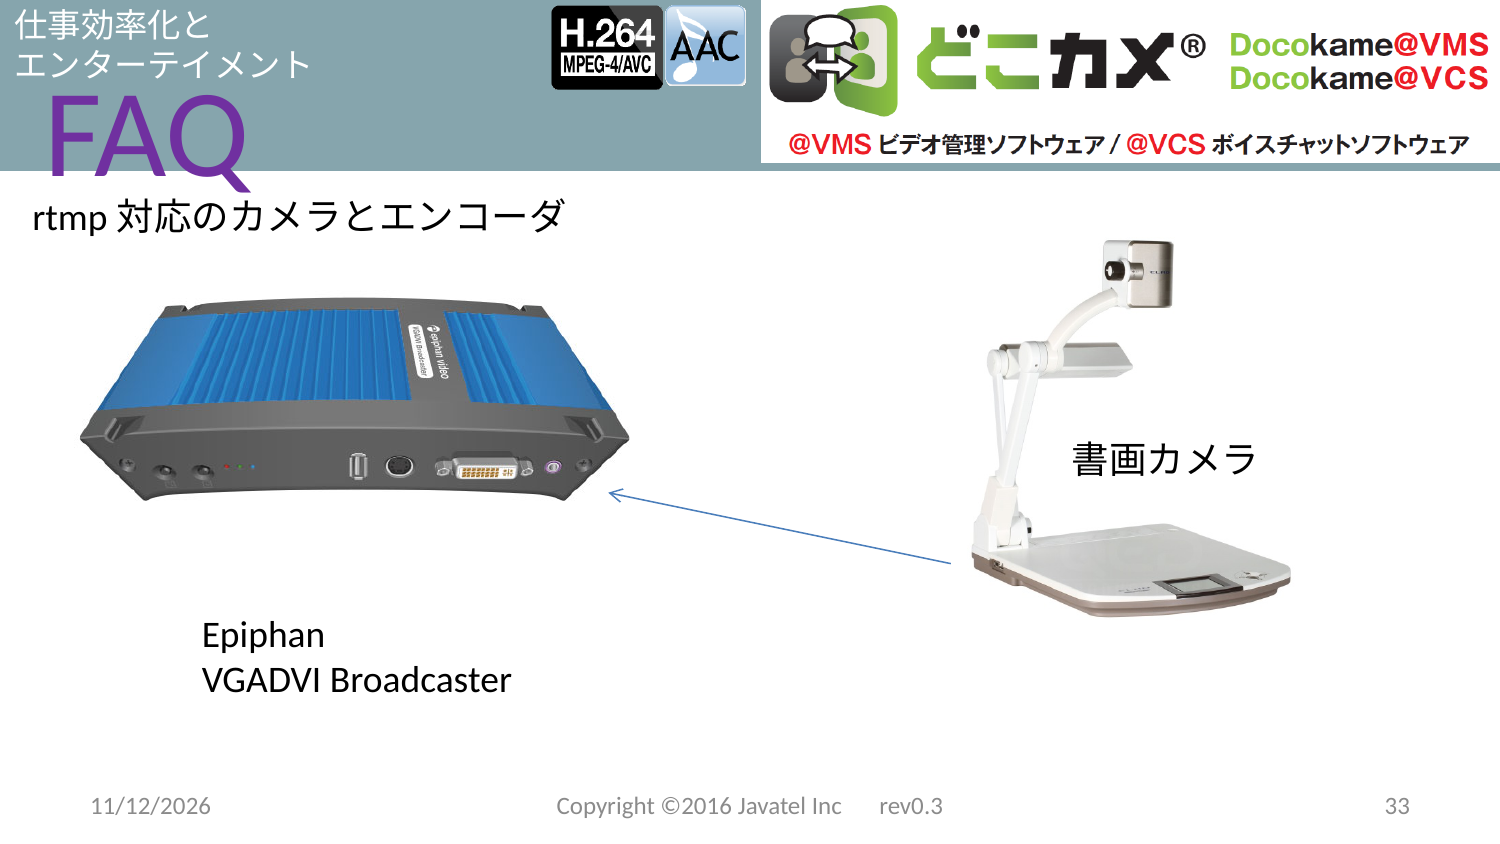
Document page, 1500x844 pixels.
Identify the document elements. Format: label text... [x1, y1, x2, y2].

slide_number 33 [1074, 782, 1425, 827]
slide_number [75, 782, 425, 827]
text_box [608, 492, 952, 564]
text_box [548, 3, 746, 92]
picture [761, 0, 1500, 163]
footer Copyright ©2016 Javatel Inc rev0.3 [512, 782, 988, 827]
text_box FAQ [29, 43, 715, 209]
picture [835, 215, 1426, 641]
picture [74, 289, 632, 505]
text_box Epiphan VGADVI Broadcaster [187, 602, 528, 708]
text_box rtmp対応のカメラとエンコーダ [17, 185, 632, 246]
text_box 仕事効率化と エンターテイメント [0, 0, 760, 171]
